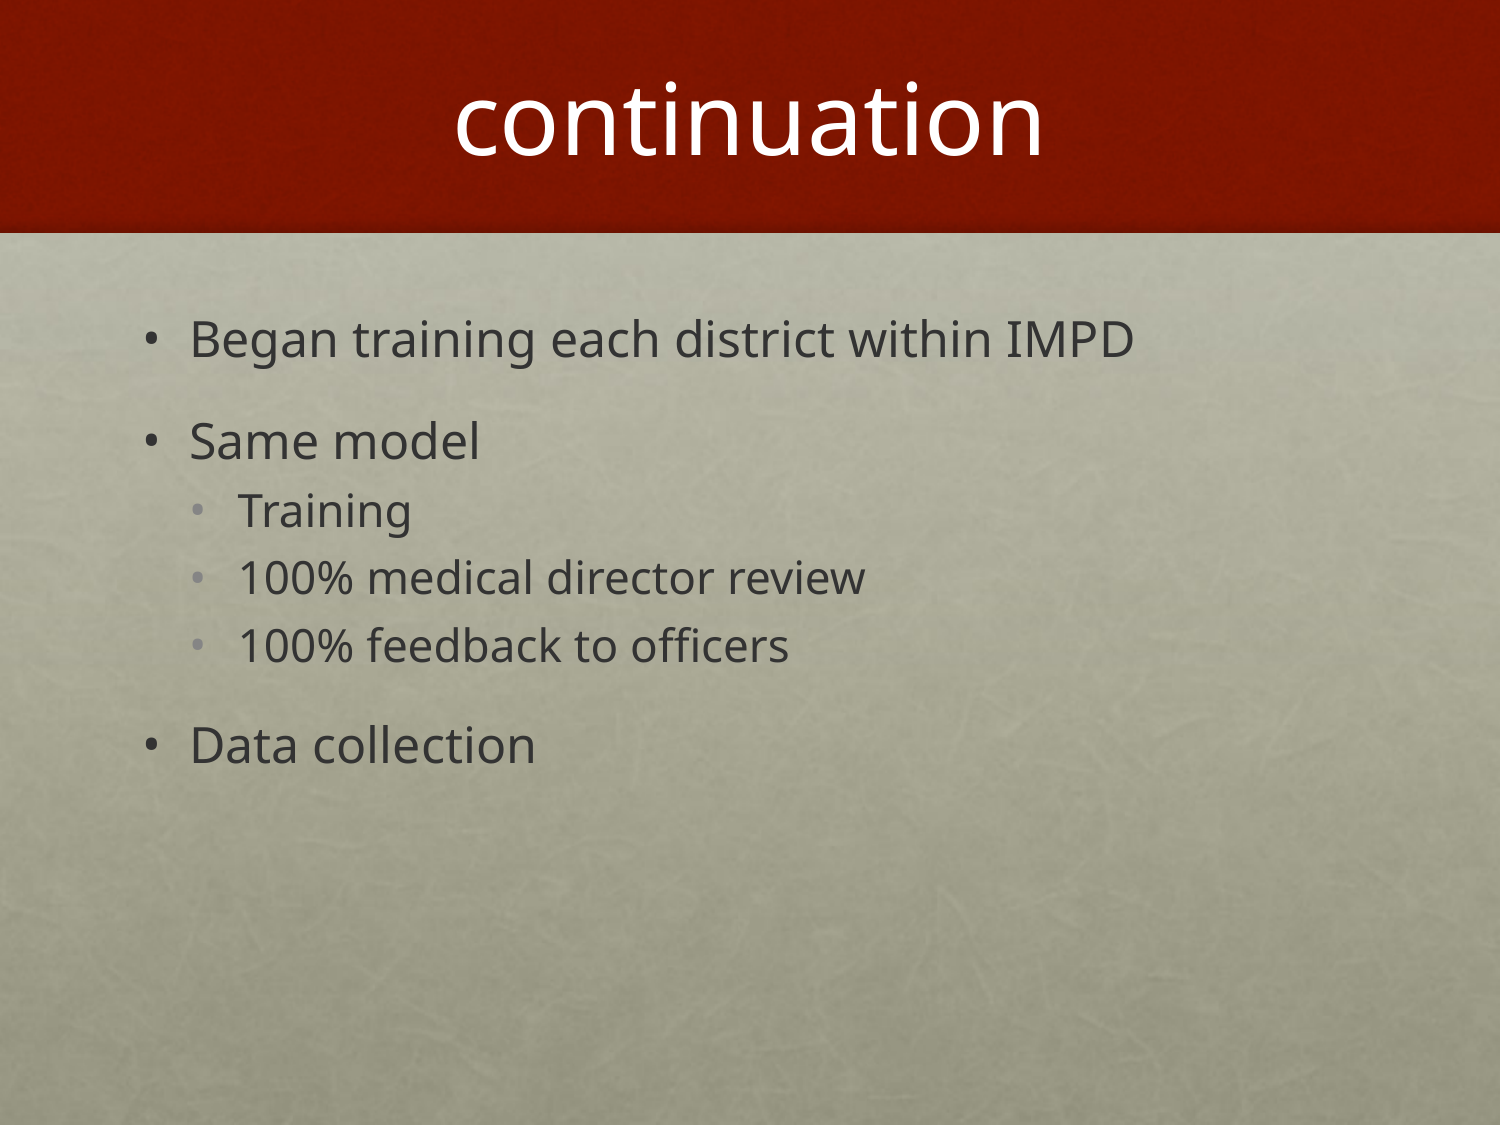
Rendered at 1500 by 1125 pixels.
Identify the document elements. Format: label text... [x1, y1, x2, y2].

list Began training each district within IMPD Same model Training 100% medical director review 100% feedback to officers Data collection [127, 299, 1372, 1005]
picture [0, 214, 1500, 1125]
title continuation [127, 10, 1372, 221]
